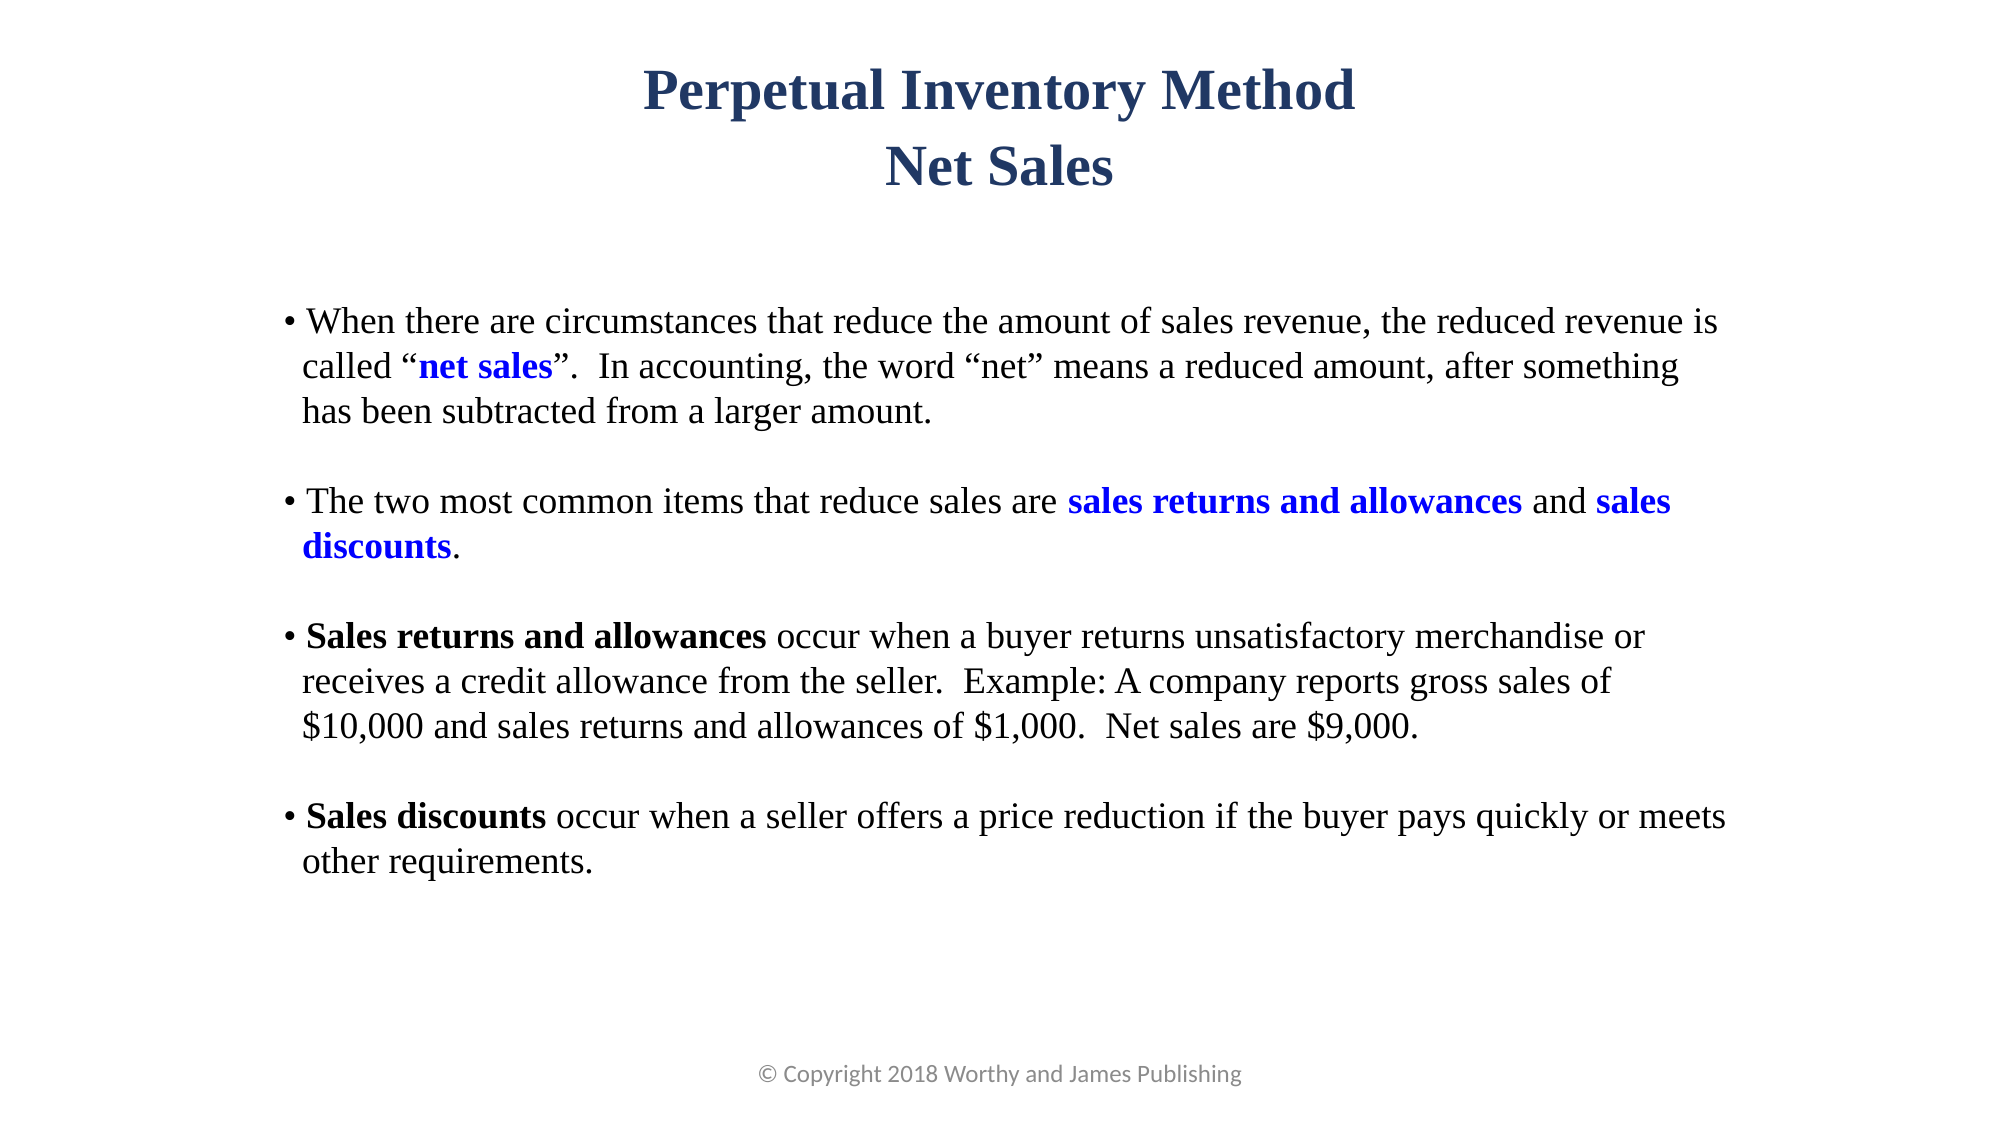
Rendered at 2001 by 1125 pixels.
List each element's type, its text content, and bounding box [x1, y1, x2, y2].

text_box • When there are circumstances that reduce the amount of sales revenue, the reduced revenue is called “net sales”. In accounting, the word “net” means a reduced amount, after something has been subtracted from a larger amount. • The two most common items that reduce sales are sales returns and allowances and sales discounts. • Sales returns and allowances occur when a buyer returns unsatisfactory merchandise or receives a credit allowance from the seller. Example: A company reports gross sales of $10,000 and sales returns and allowances of $1,000. Net sales are $9,000. • Sales discounts occur when a seller offers a price reduction if the buyer pays quickly or meets other requirements. [249, 289, 1750, 1024]
text_box Perpetual Inventory Method Net Sales [500, 43, 1500, 205]
footer © Copyright 2018 Worthy and James Publishing [662, 1042, 1338, 1103]
